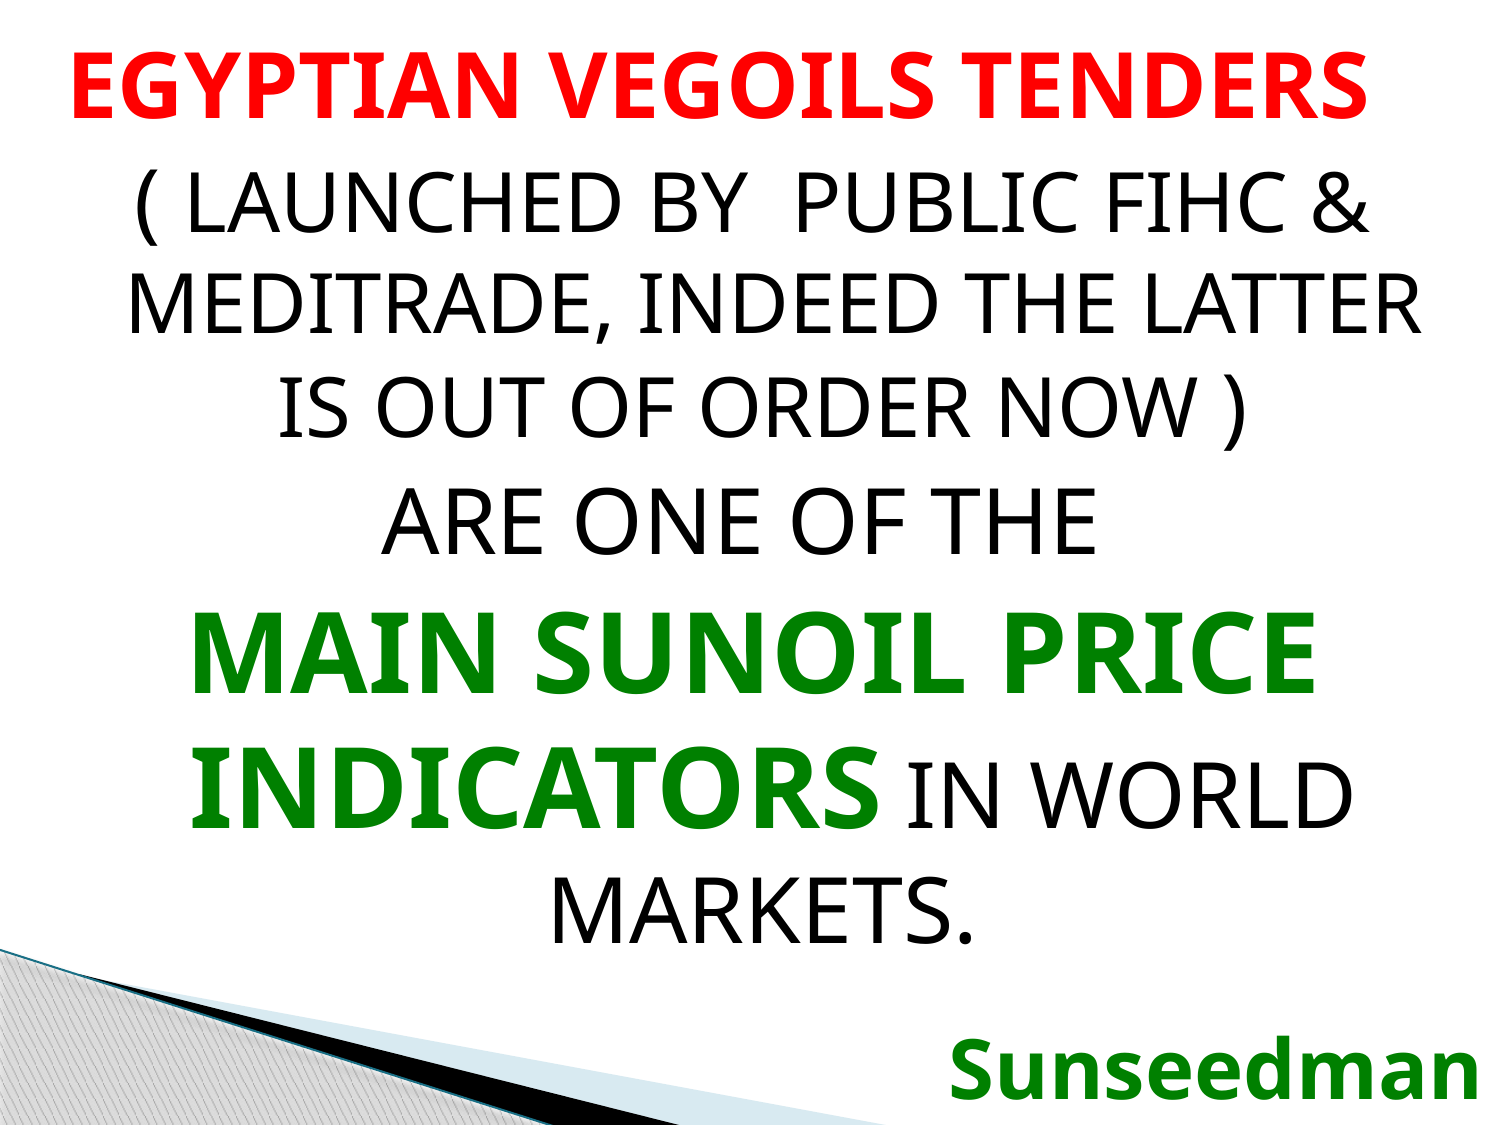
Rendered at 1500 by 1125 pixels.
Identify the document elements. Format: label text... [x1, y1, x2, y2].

text_box Sunseedman [926, 1001, 1500, 1124]
list EGYPTIAN VEGOILS TENDERS ( LAUNCHED BY PUBLIC FIHC & MEDITRADE, INDEED THE LATTER IS OUT OF ORDER NOW ) ARE ONE OF THE MAIN SUNOIL PRICE INDICATORS IN WORLD MARKETS. [17, 18, 1471, 988]
